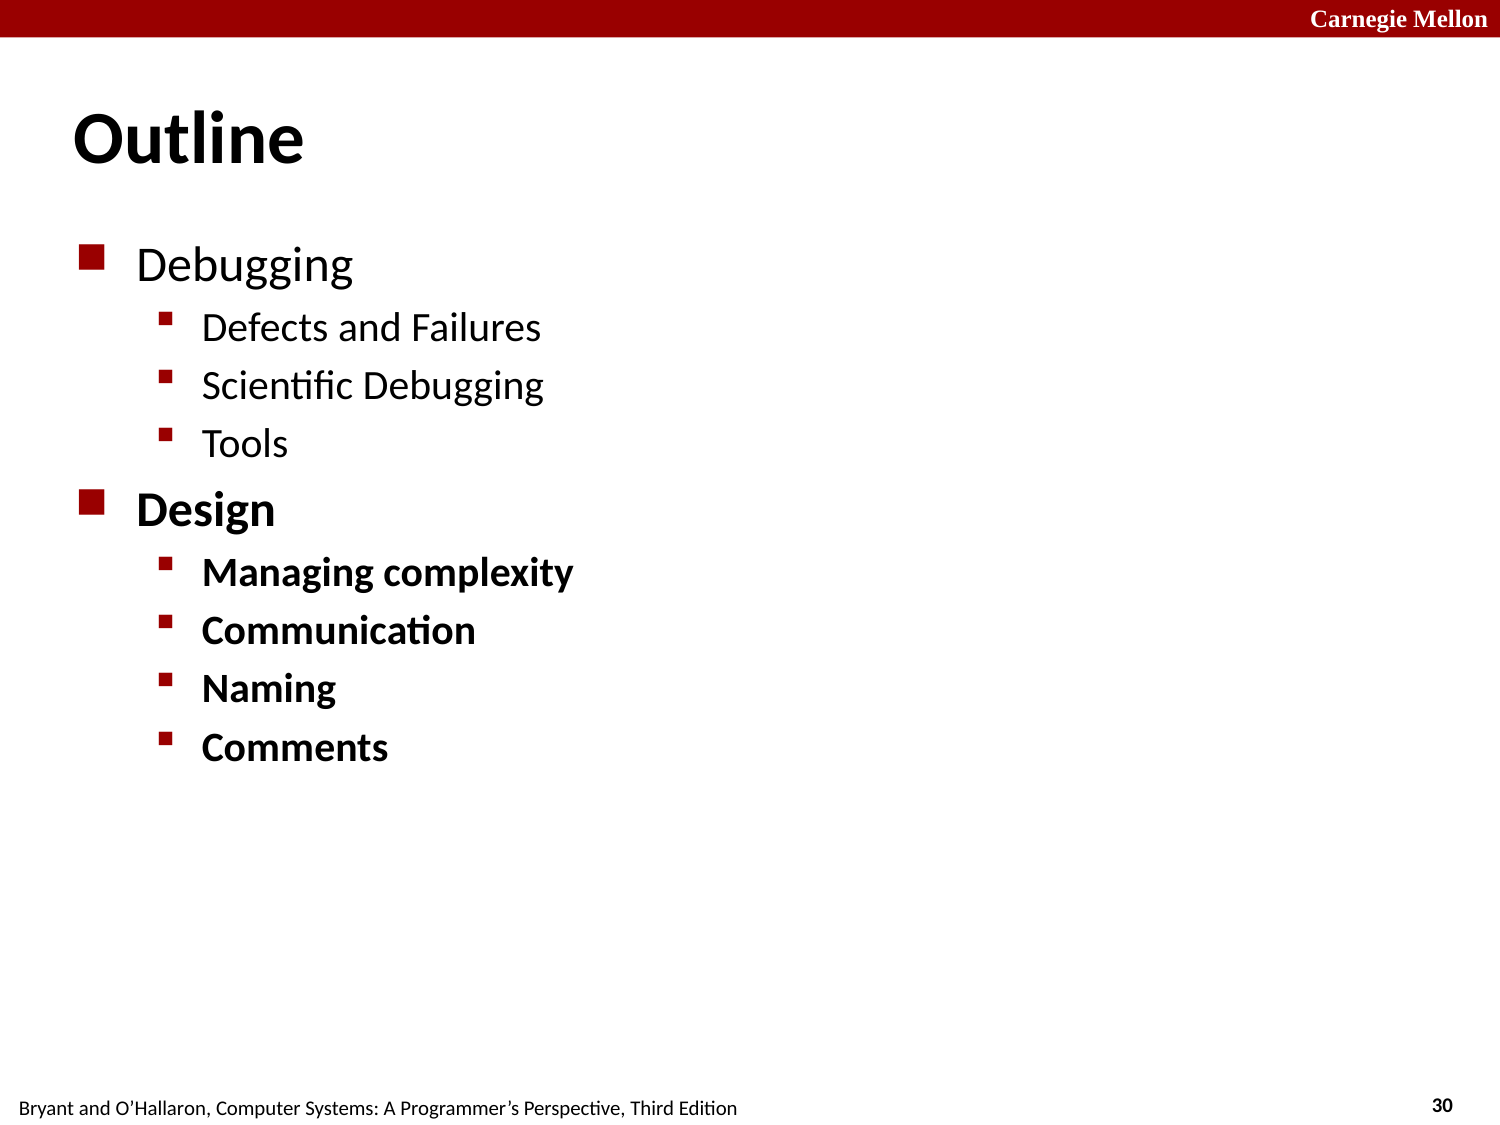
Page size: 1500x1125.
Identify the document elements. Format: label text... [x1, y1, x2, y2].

list Debugging Defects and Failures Scientific Debugging Tools Design Managing complexity Communication Naming Comments [64, 223, 1361, 1040]
title Outline [58, 71, 1305, 197]
